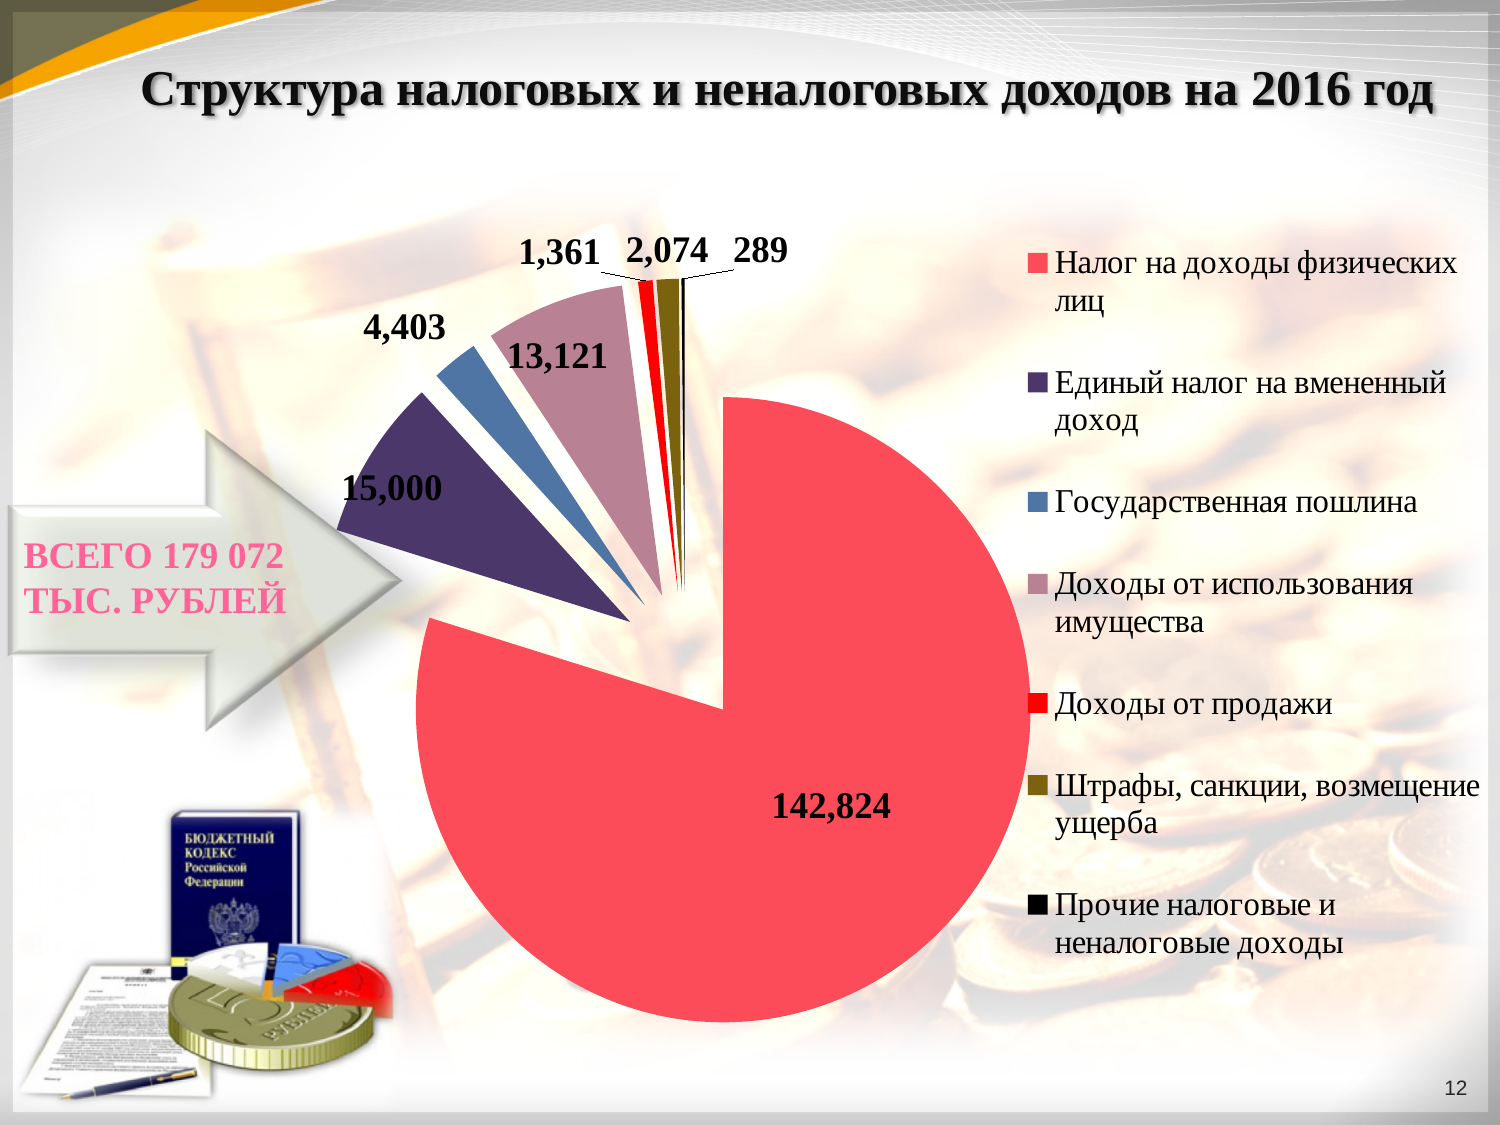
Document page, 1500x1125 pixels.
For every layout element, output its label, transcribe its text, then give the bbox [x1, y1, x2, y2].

title Структура налоговых и неналоговых доходов на 2016 год [93, 23, 1482, 147]
chart [261, 153, 1500, 1121]
picture [0, 0, 1500, 1125]
